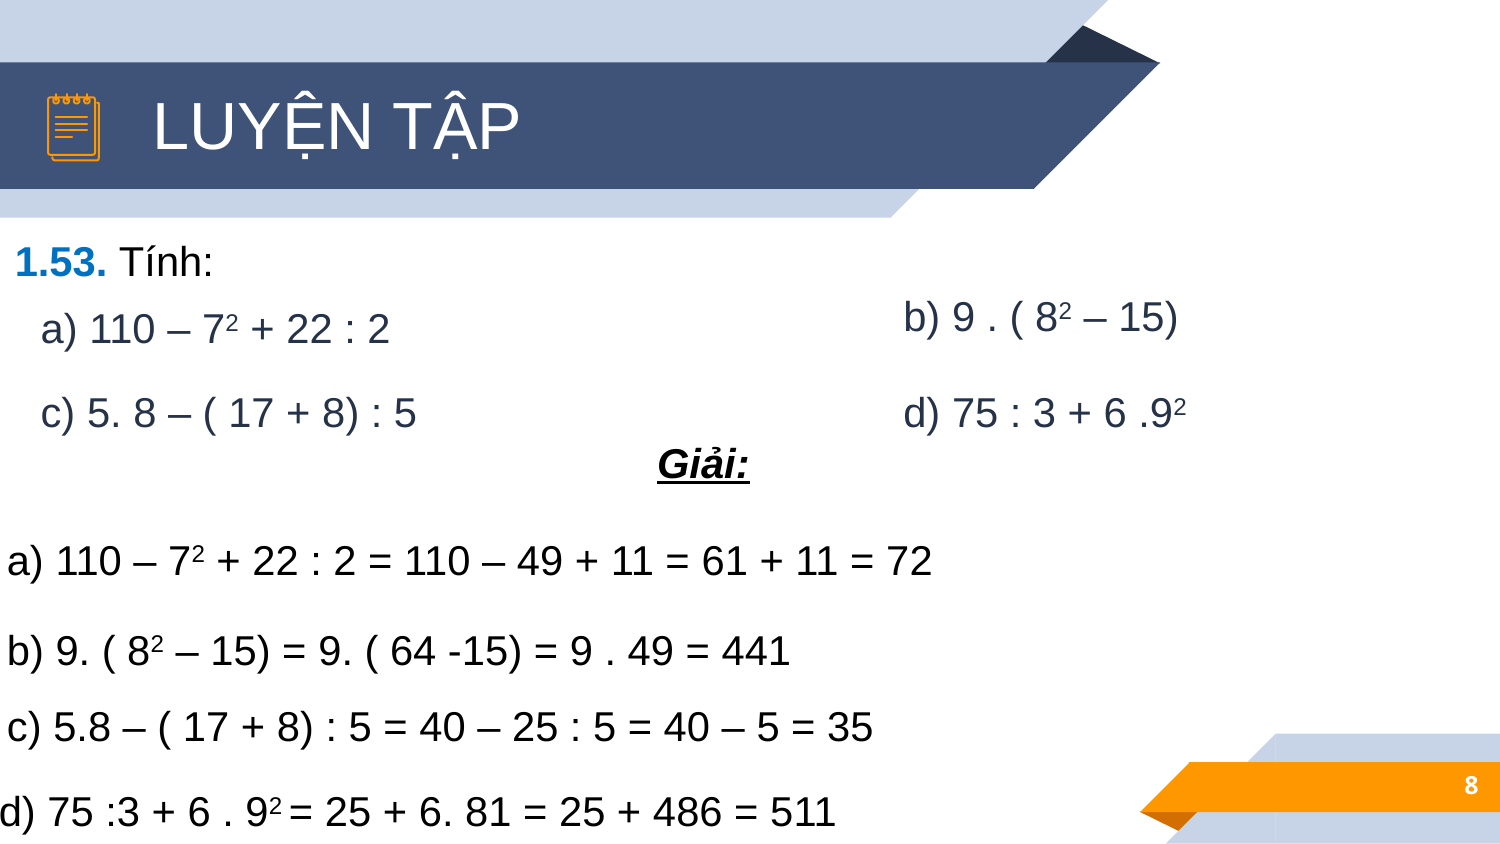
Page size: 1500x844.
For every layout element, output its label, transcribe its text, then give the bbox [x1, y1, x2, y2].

text_box a) 110 – 72 + 22 : 2 = 110 – 49 + 11 = 61 + 11 = 72 [0, 501, 1039, 590]
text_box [47, 93, 100, 161]
text_box 1.53. Tính: [0, 227, 1232, 292]
text_box LUYỆN TẬP [137, 75, 706, 171]
text_box b) 9. ( 82 – 15) = 9. ( 64 -15) = 9 . 49 = 441 [0, 590, 1142, 681]
text_box b) 9 . ( 82 – 15) [888, 282, 1426, 348]
text_box a) 110 – 72 + 22 : 2 [25, 294, 516, 360]
text_box c) 5.8 – ( 17 + 8) : 5 = 40 – 25 : 5 = 40 – 5 = 35 [0, 667, 953, 758]
text_box d) 75 : 3 + 6 .92 [888, 378, 1426, 444]
text_box c) 5. 8 – ( 17 + 8) : 5 [25, 378, 550, 444]
text_box Giải: [549, 429, 858, 495]
text_box d) 75 :3 + 6 . 92 = 25 + 6. 81 = 25 + 486 = 511 [0, 752, 852, 843]
slide_number 8 [1249, 760, 1494, 813]
